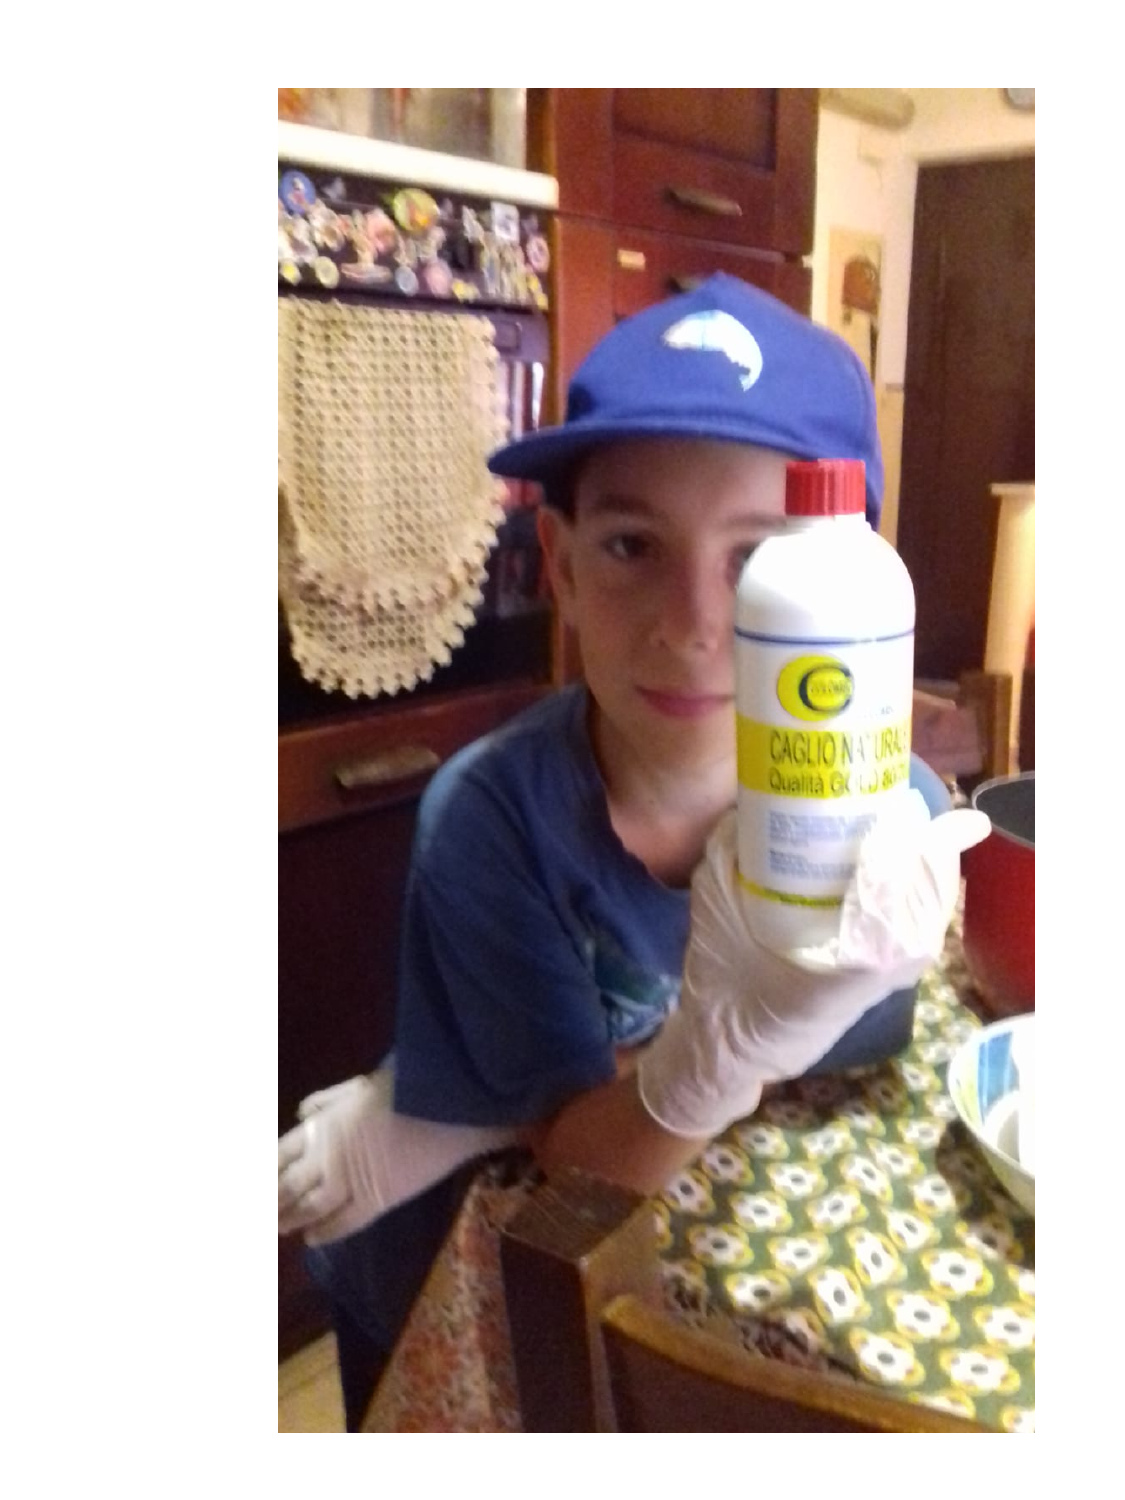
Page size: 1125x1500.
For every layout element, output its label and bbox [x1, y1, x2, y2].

list [278, 88, 1036, 1433]
